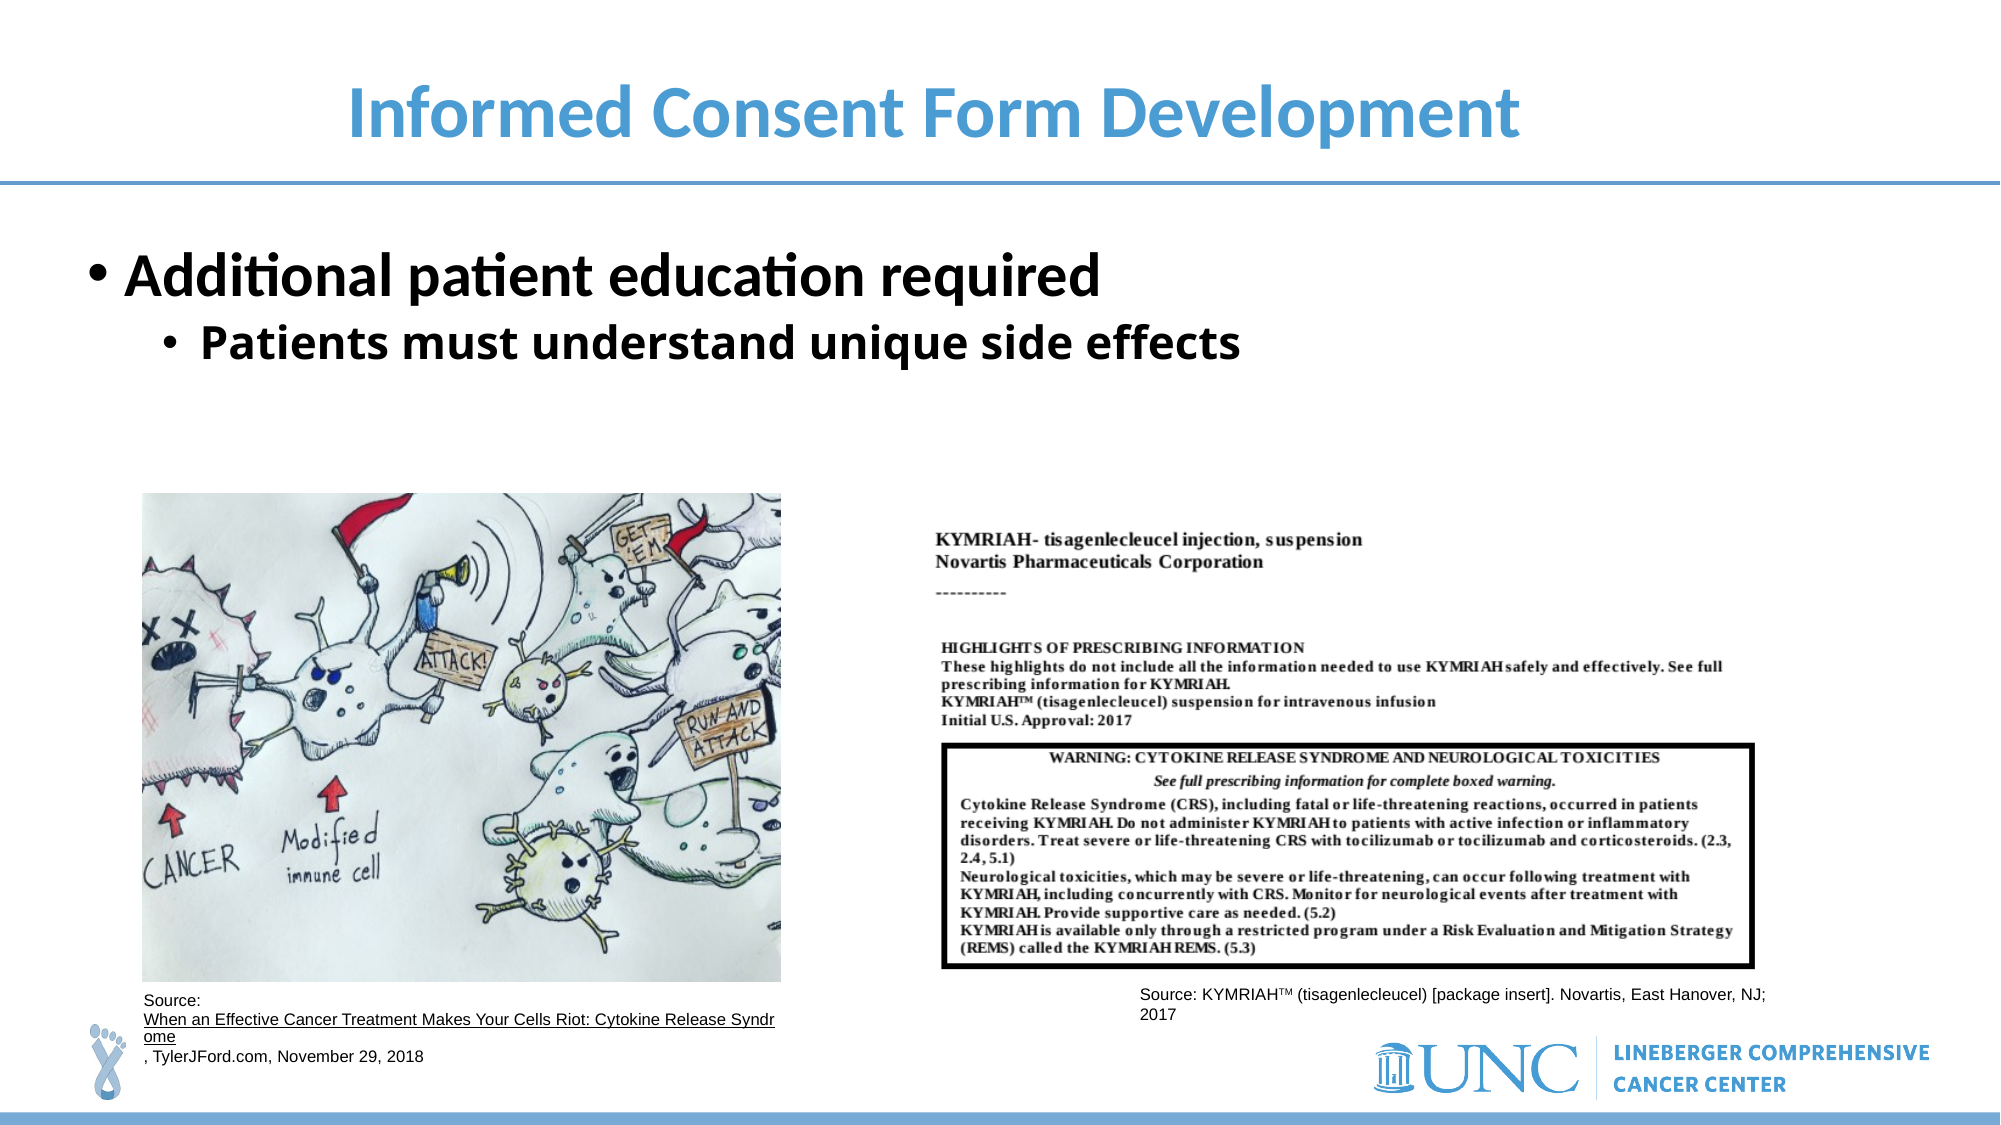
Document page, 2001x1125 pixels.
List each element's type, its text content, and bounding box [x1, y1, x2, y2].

picture [142, 493, 781, 982]
picture [931, 527, 1762, 975]
title Informed Consent Form Development [72, 68, 1797, 159]
text_box Source: When an Effective Cancer Treatment Makes Your Cells Riot: Cytokine Release Syndrome, TylerJFord.com, November 29, 2018 [128, 981, 799, 1057]
text_box Source: KYMRIAHTM (tisagenlecleucel) [package insert]. Novartis, East Hanover, NJ; 2017 [1124, 976, 1795, 1032]
list Additional patient education required Patients must understand unique side effects [72, 234, 1797, 949]
picture [90, 1024, 126, 1100]
picture [1374, 1036, 1929, 1100]
